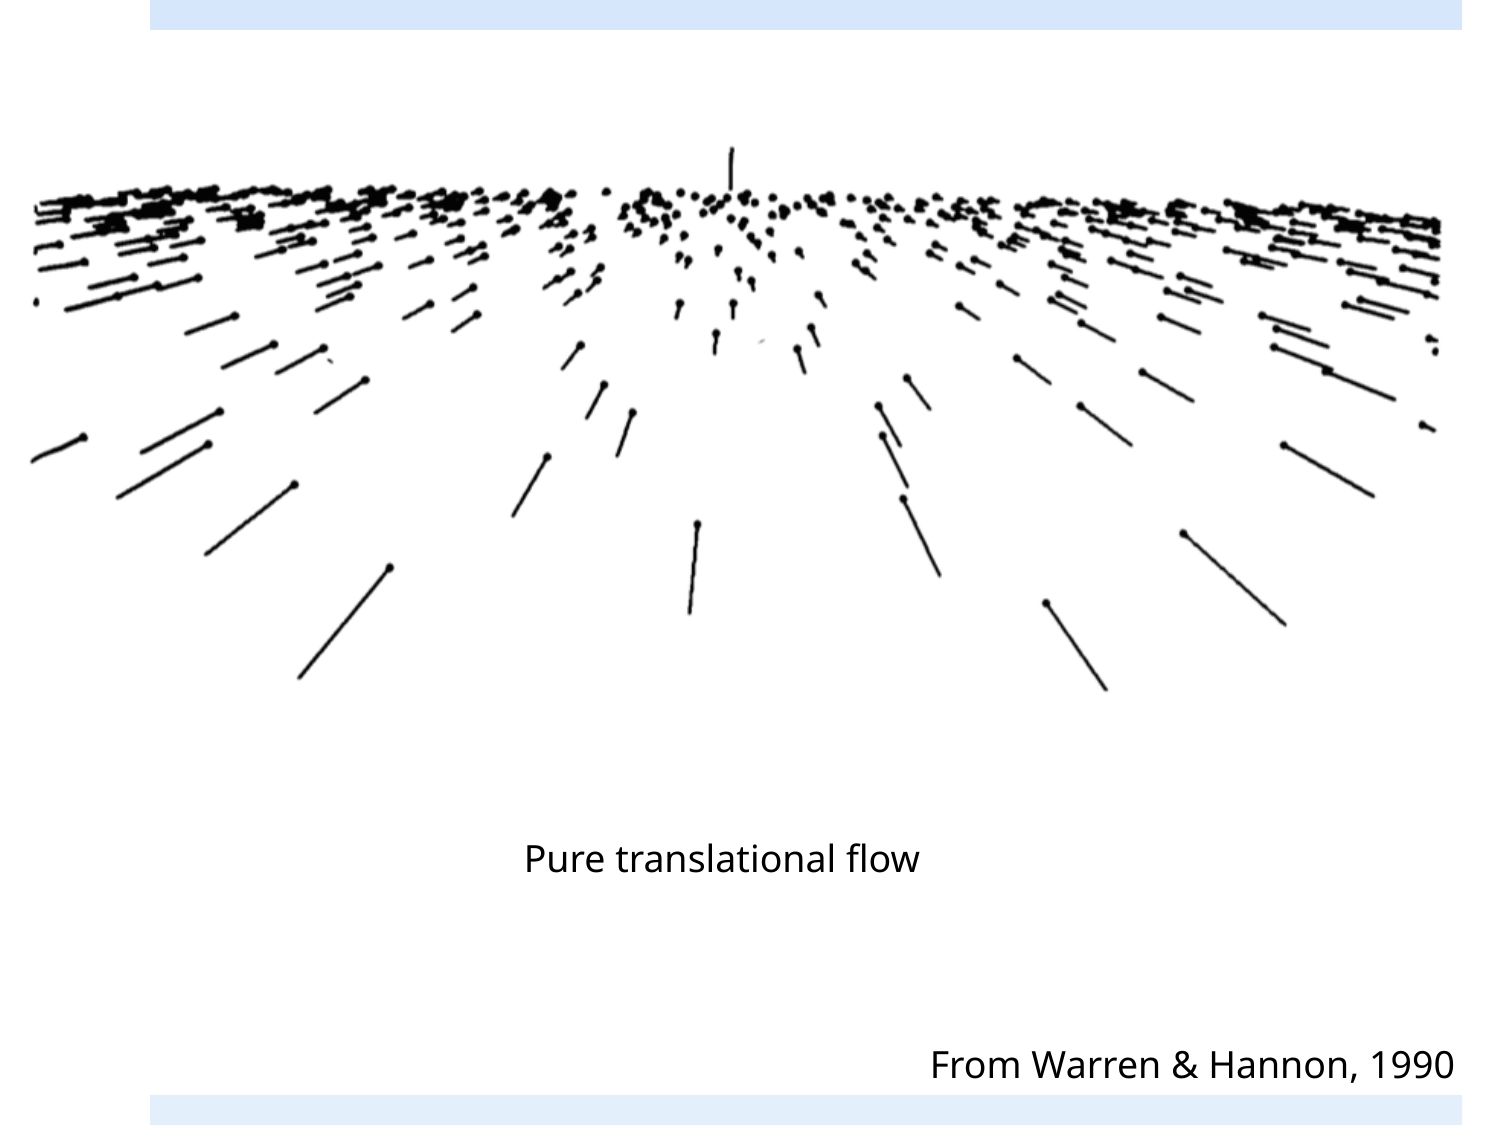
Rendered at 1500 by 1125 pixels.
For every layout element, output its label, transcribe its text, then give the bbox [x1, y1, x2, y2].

text_box Pure translational flow [509, 827, 936, 888]
text_box From Warren & Hannon, 1990 [915, 1033, 1471, 1094]
picture [0, 111, 1500, 707]
